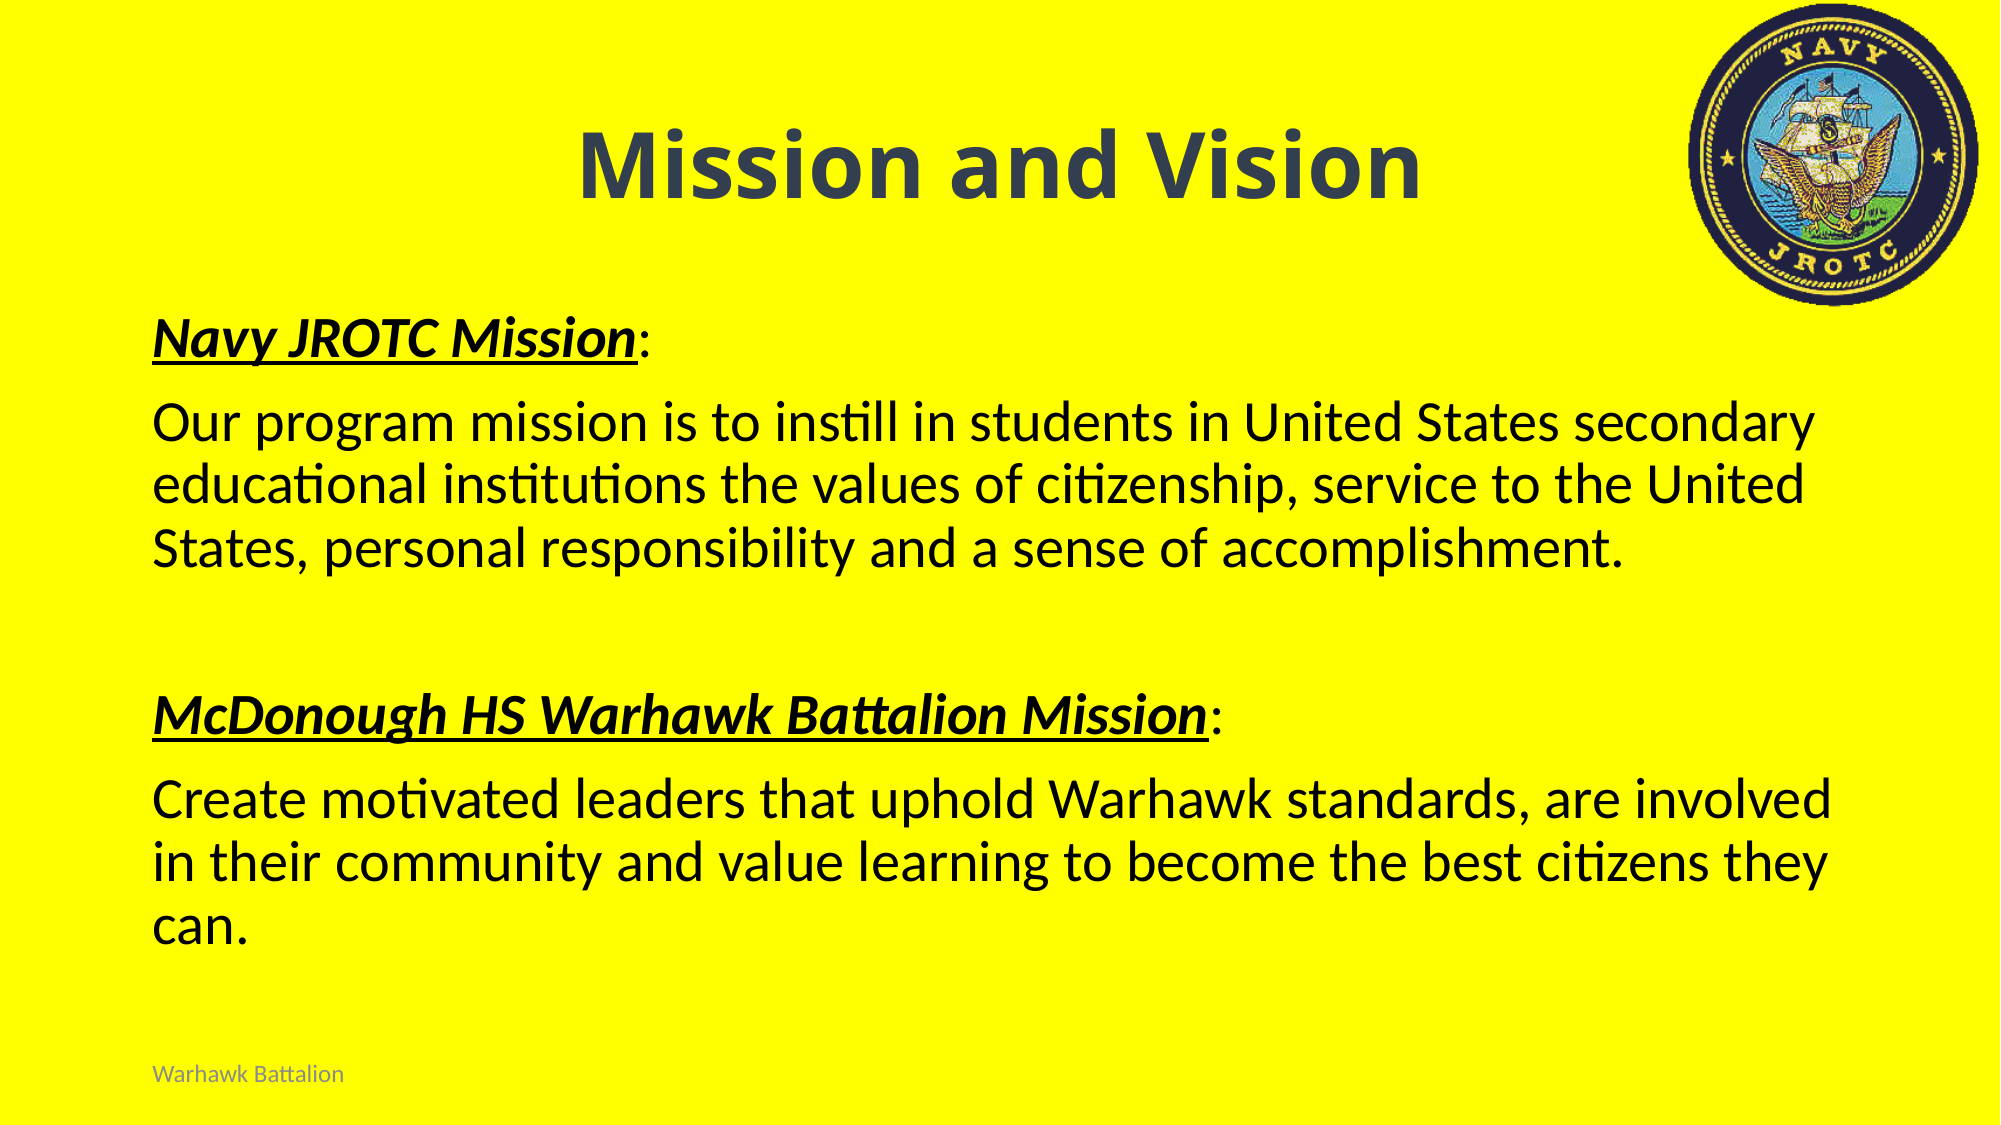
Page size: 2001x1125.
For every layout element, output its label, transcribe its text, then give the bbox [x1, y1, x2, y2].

picture [1685, 0, 1982, 310]
slide_number Warhawk Battalion [137, 1042, 588, 1103]
list Navy JROTC Mission: Our program mission is to instill in students in United States secondary educational institutions the values of citizenship, service to the United States, personal responsibility and a sense of accomplishment. McDonough HS Warhawk Battalion Mission: Create motivated leaders that uphold Warhawk standards, are involved in their community and value learning to become the best citizens they can. [137, 299, 1863, 1014]
title Mission and Vision [137, 59, 1685, 278]
